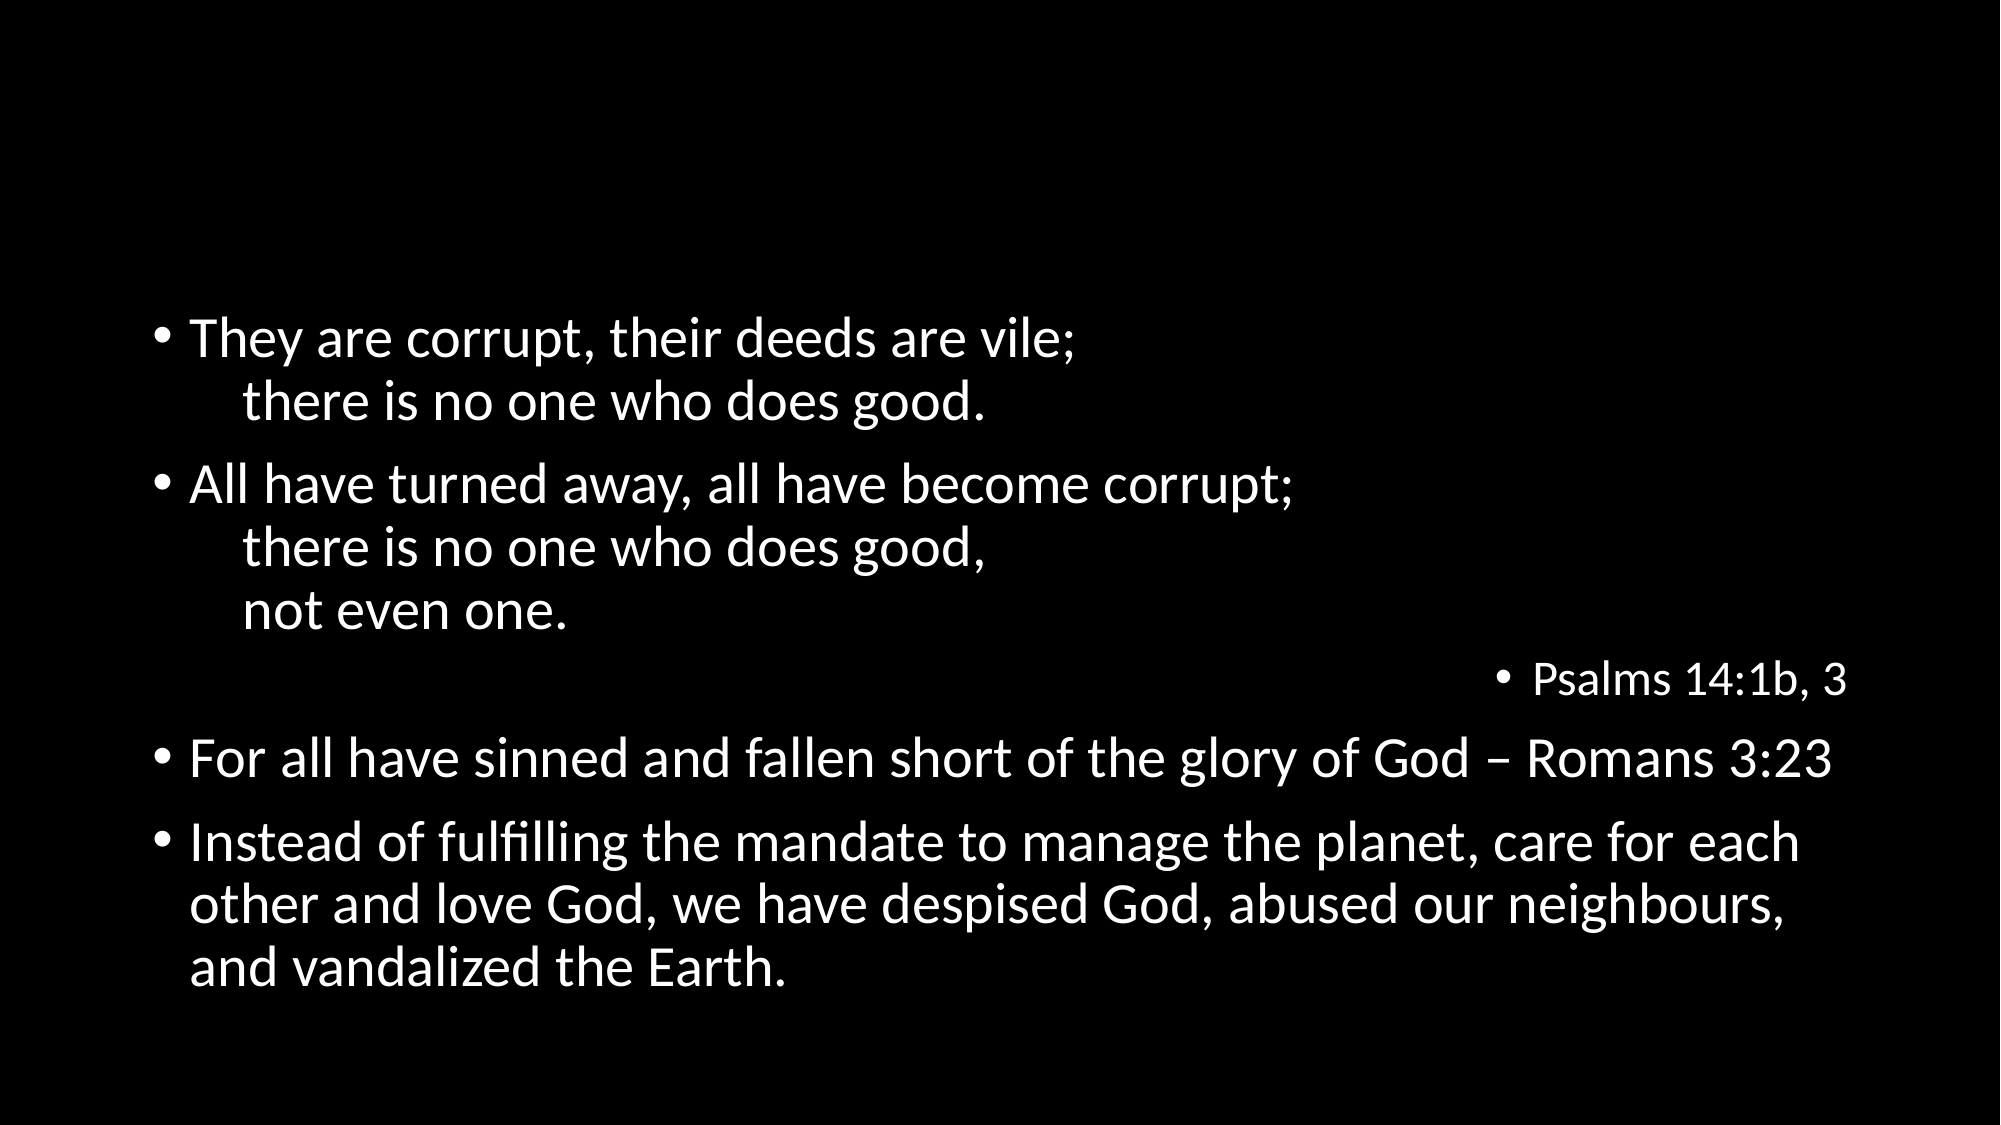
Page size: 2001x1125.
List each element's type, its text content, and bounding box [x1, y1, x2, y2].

list They are corrupt, their deeds are vile; there is no one who does good. All have turned away, all have become corrupt; there is no one who does good, not even one. Psalms 14:1b, 3 For all have sinned and fallen short of the glory of God – Romans 3:23 Instead of fulfilling the mandate to manage the planet, care for each other and love God, we have despised God, abused our neighbours, and vandalized the Earth. [137, 299, 1863, 1075]
